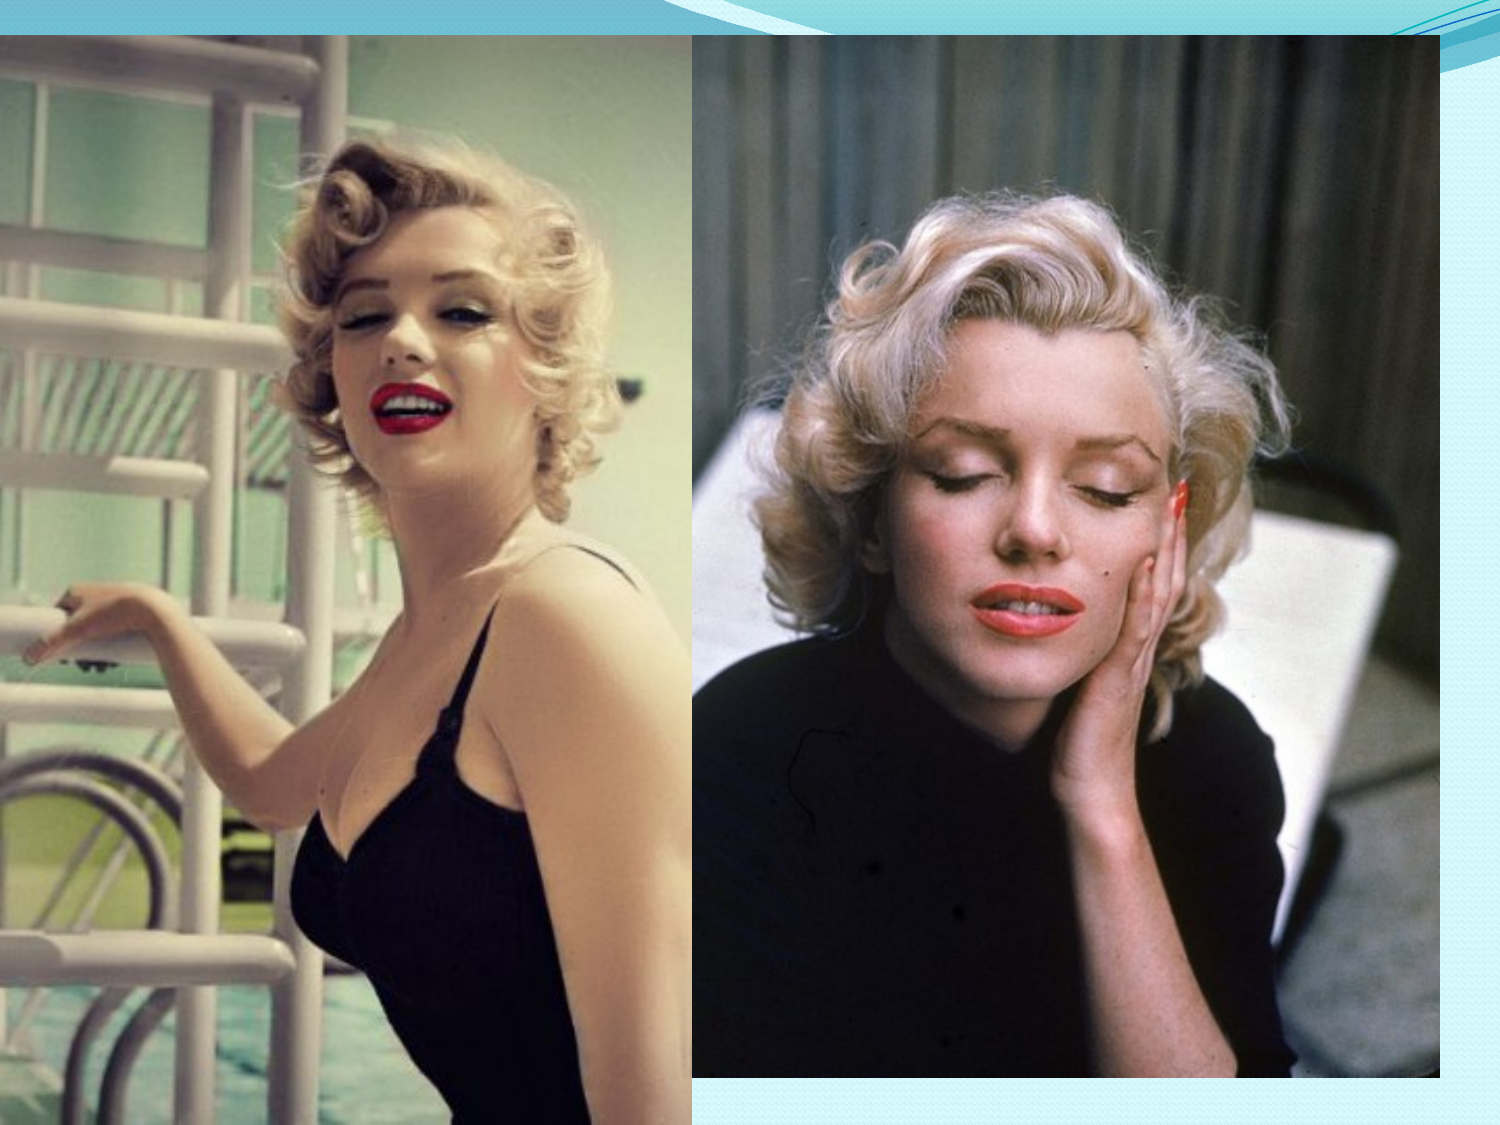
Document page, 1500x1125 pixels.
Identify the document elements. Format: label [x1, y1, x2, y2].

picture [0, 34, 692, 1125]
list [692, 34, 1440, 1079]
